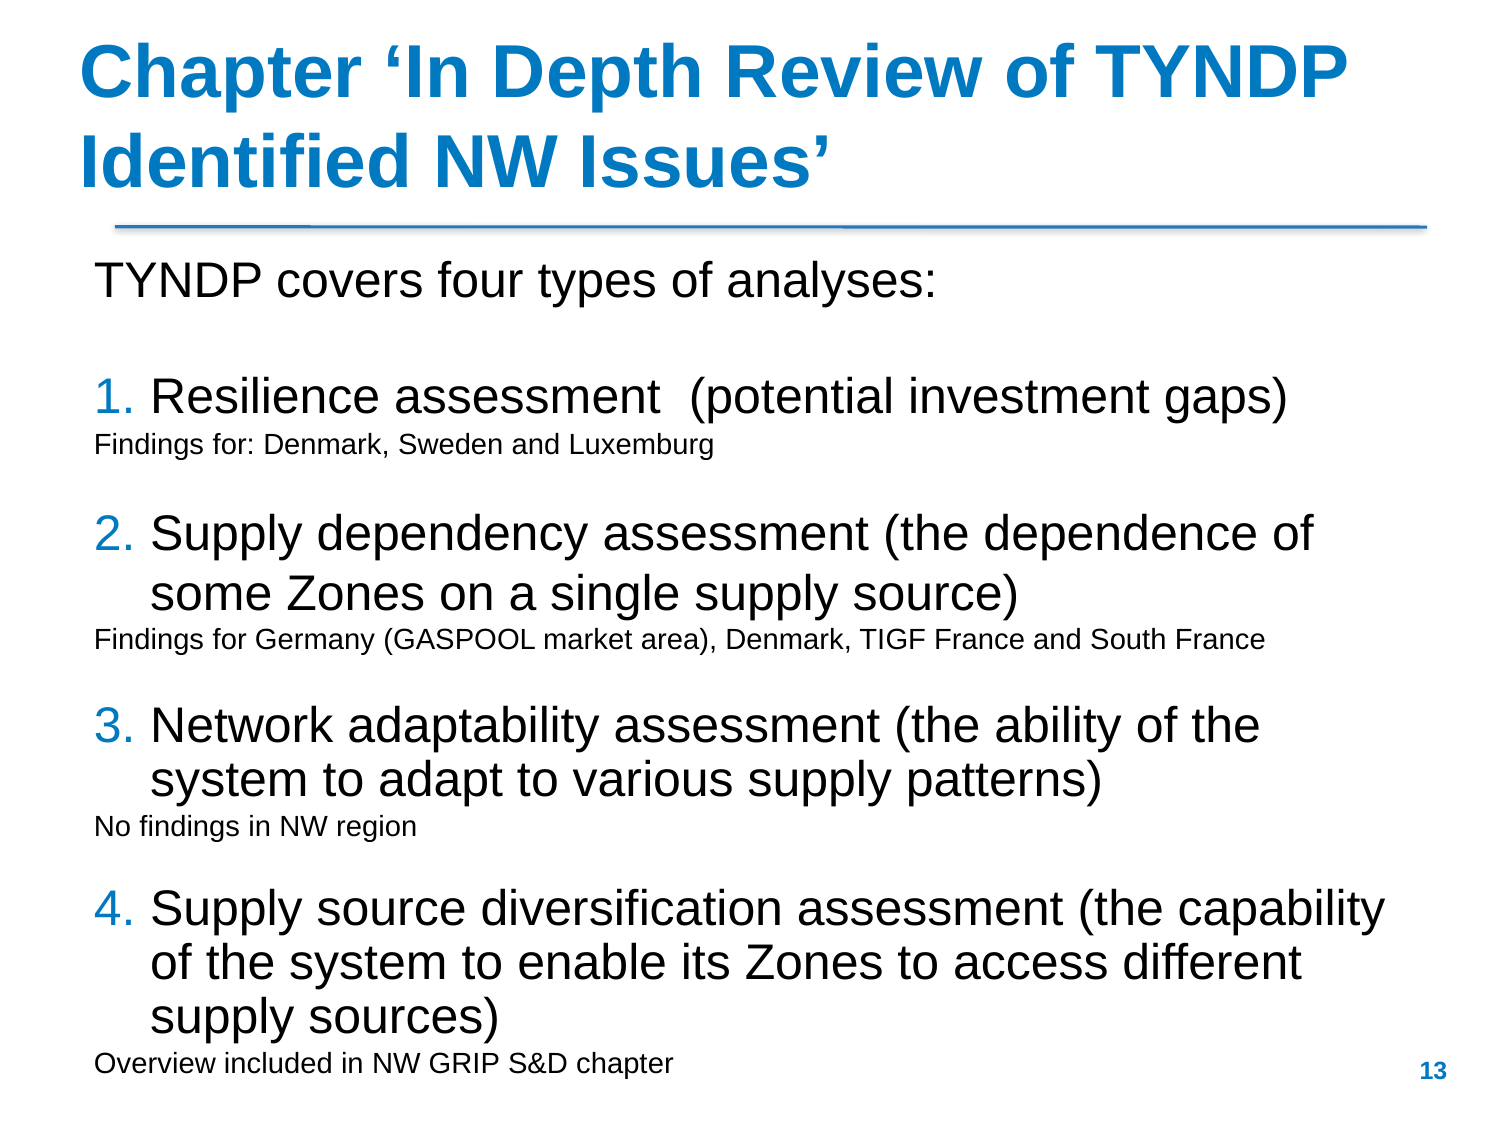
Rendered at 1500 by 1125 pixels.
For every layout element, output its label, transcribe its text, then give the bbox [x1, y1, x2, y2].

slide_number 13 [1112, 1046, 1463, 1107]
text_box TYNDP covers four types of analyses: Resilience assessment (potential investment gaps) Findings for: Denmark, Sweden and Luxemburg Supply dependency assessment (the dependence of some Zones on a single supply source) Findings for Germany (GASPOOL market area), Denmark, TIGF France and South France Network adaptability assessment (the ability of the system to adapt to various supply patterns) No findings in NW region Supply source diversification assessment (the capability of the system to enable its Zones to access different supply sources) Overview included in NW GRIP S&D chapter [79, 247, 1407, 1086]
title Chapter ‘In Depth Review of TYNDP Identified NW Issues’ [64, 14, 1460, 211]
